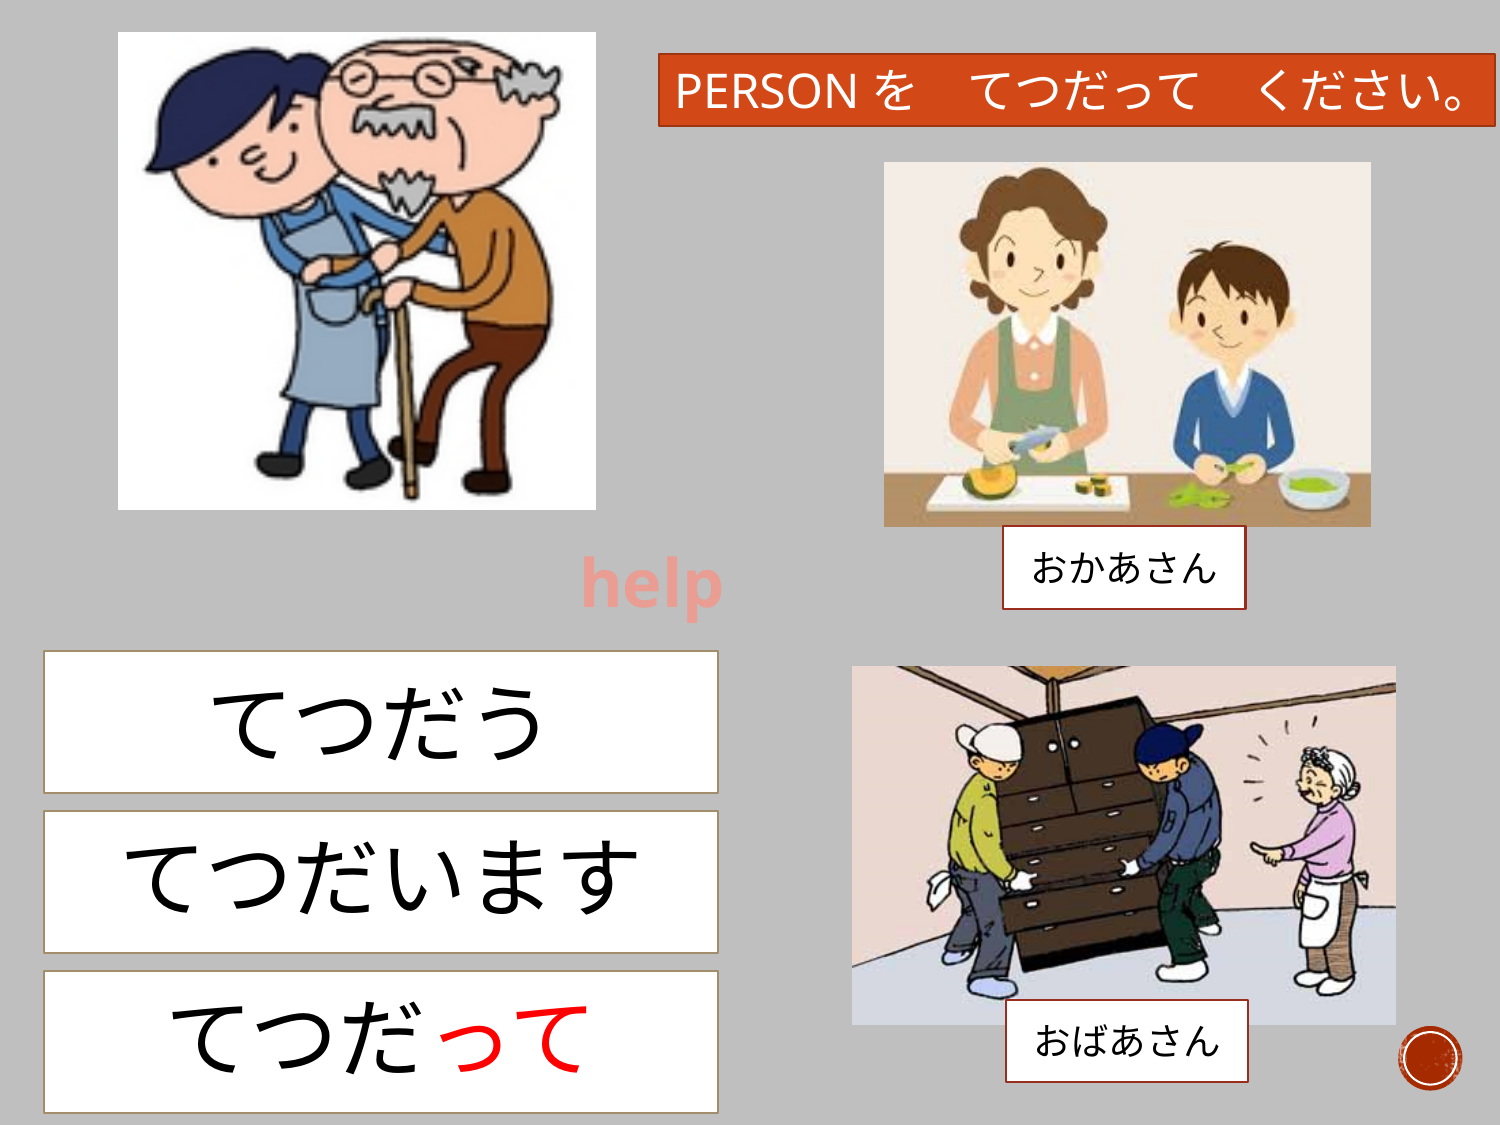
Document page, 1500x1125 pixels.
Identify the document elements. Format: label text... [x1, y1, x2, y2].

text_box help [563, 533, 741, 630]
title てつだいます [43, 810, 719, 954]
picture [118, 32, 596, 510]
text_box PERSONを てつだって ください。 [658, 53, 1496, 127]
text_box てつだって [43, 970, 719, 1114]
text_box おかあさん [1002, 527, 1247, 610]
text_box おばあさん [1005, 1026, 1249, 1083]
picture [884, 162, 1371, 527]
text_box てつだう [43, 650, 719, 794]
picture [852, 666, 1396, 1025]
